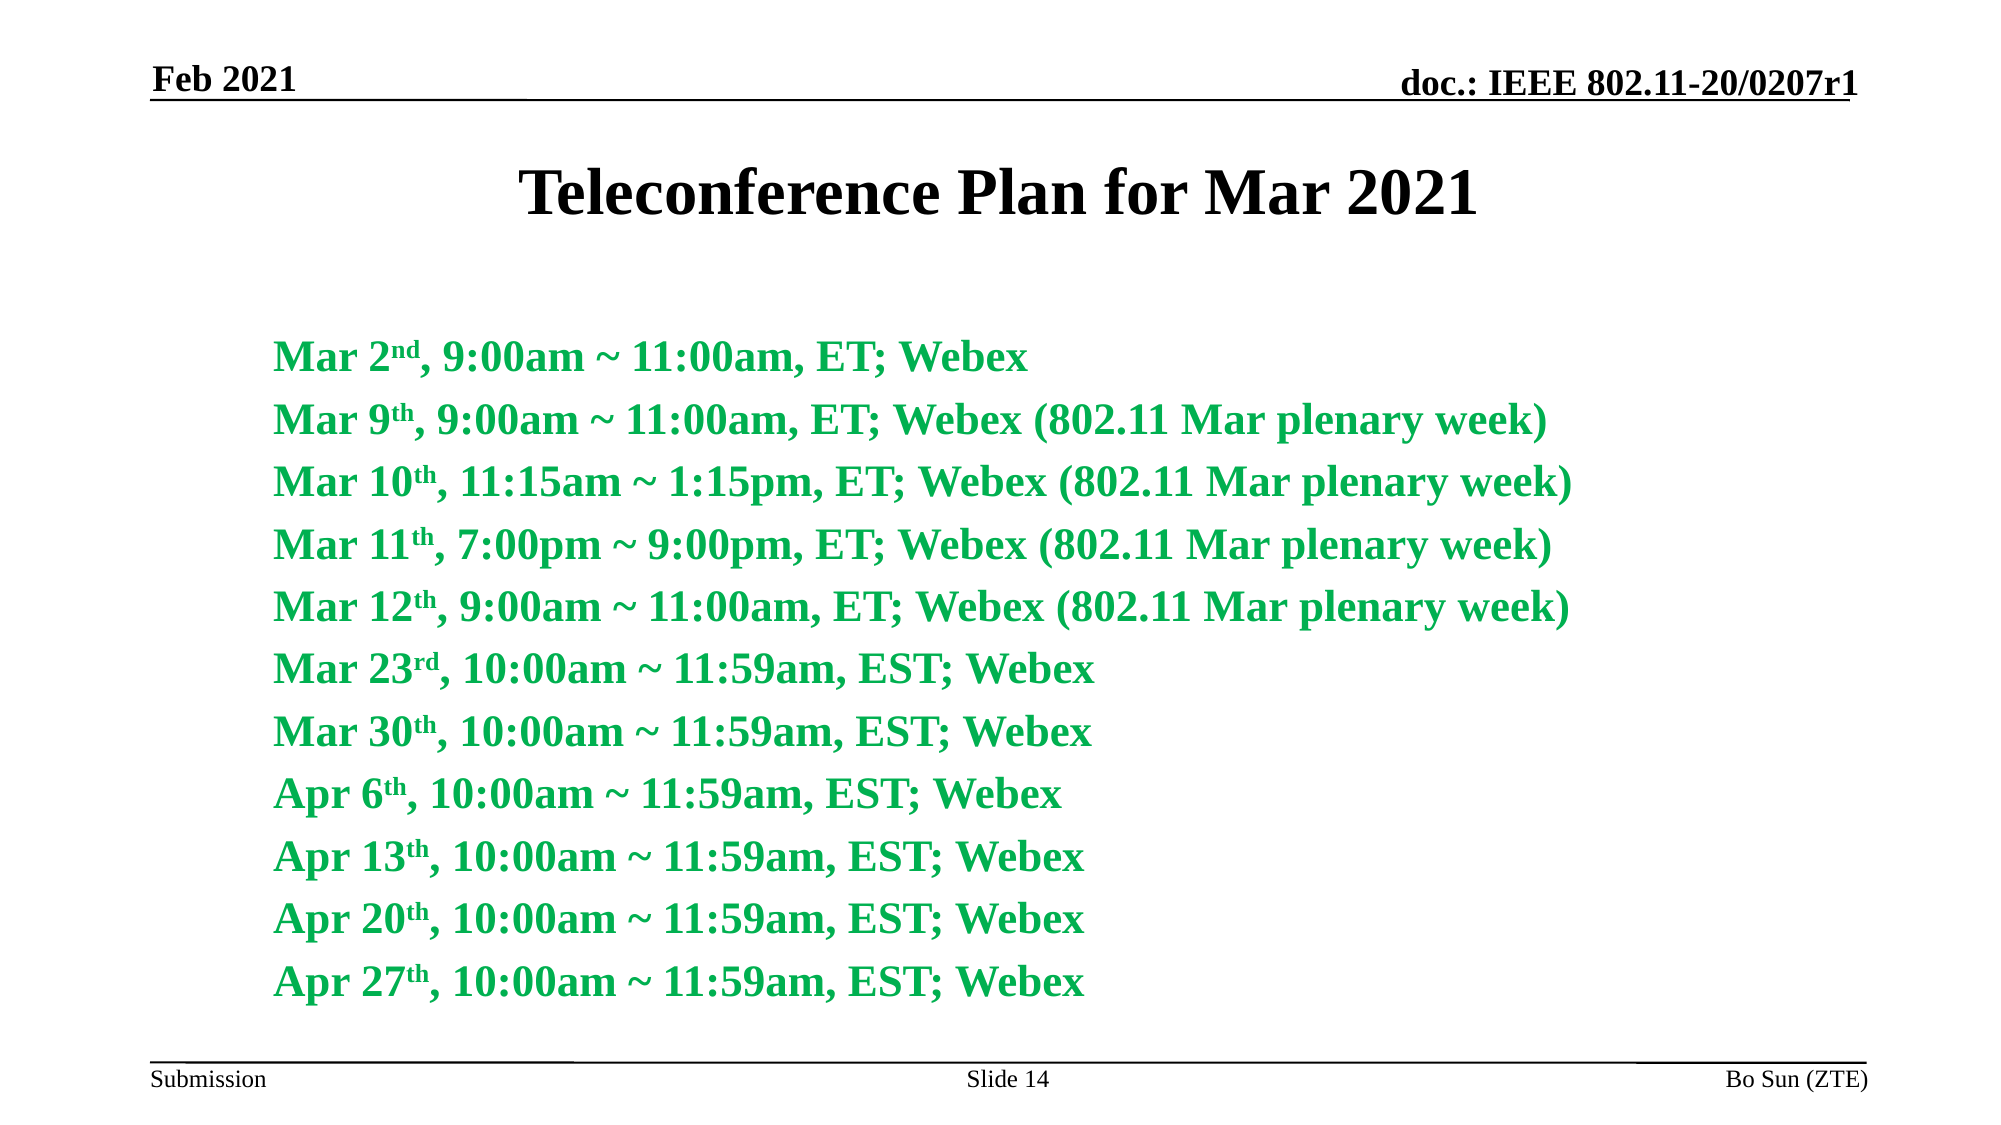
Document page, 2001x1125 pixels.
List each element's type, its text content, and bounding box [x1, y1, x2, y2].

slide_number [152, 54, 563, 100]
footer Bo Sun (ZTE) [1171, 1061, 1869, 1093]
text_box Mar 2nd, 9:00am ~ 11:00am, ET; Webex Mar 9th, 9:00am ~ 11:00am, ET; Webex (802.11 Mar plenary week) Mar 10th, 11:15am ~ 1:15pm, ET; Webex (802.11 Mar plenary week) Mar 11th, 7:00pm ~ 9:00pm, ET; Webex (802.11 Mar plenary week) Mar 12th, 9:00am ~ 11:00am, ET; Webex (802.11 Mar plenary week) Mar 23rd, 10:00am ~ 11:59am, EST; Webex Mar 30th, 10:00am ~ 11:59am, EST; Webex Apr 6th, 10:00am ~ 11:59am, EST; Webex Apr 13th, 10:00am ~ 11:59am, EST; Webex Apr 20th, 10:00am ~ 11:59am, EST; Webex Apr 27th, 10:00am ~ 11:59am, EST; Webex [258, 319, 1758, 1018]
title Teleconference Plan for Mar 2021 [149, 99, 1850, 276]
slide_number Slide 14 [949, 1061, 1067, 1123]
